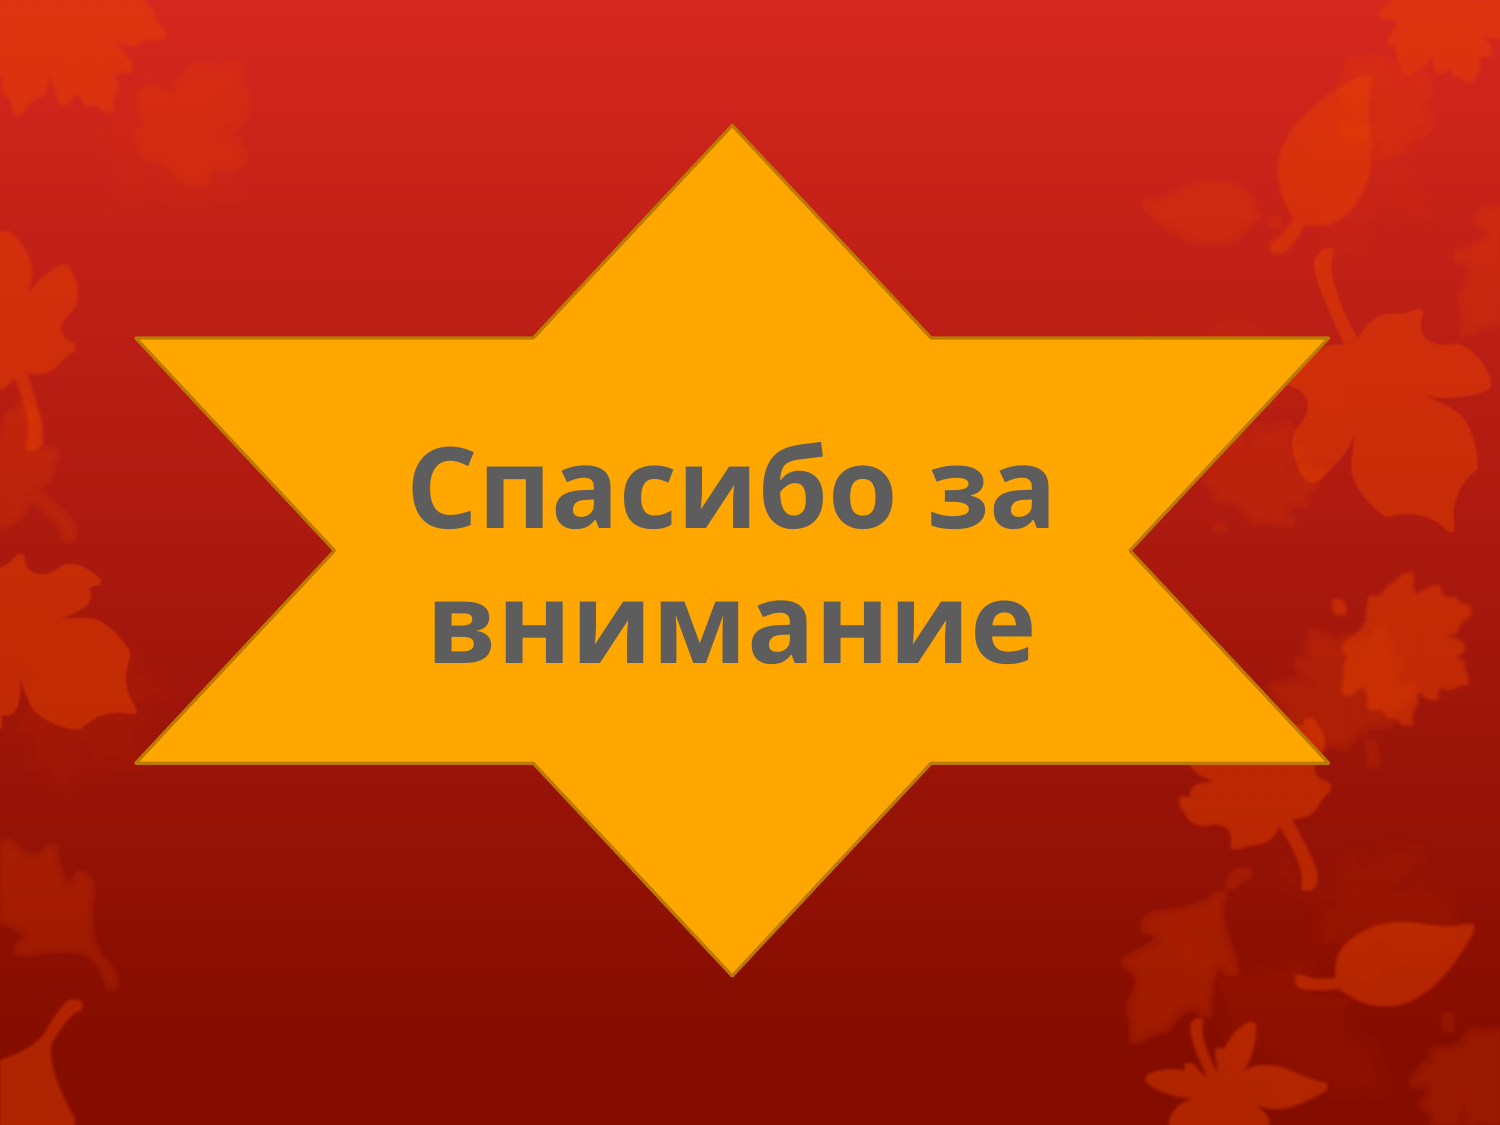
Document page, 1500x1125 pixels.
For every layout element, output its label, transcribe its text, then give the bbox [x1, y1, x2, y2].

text_box Спасибо за внимание [134, 123, 1331, 978]
